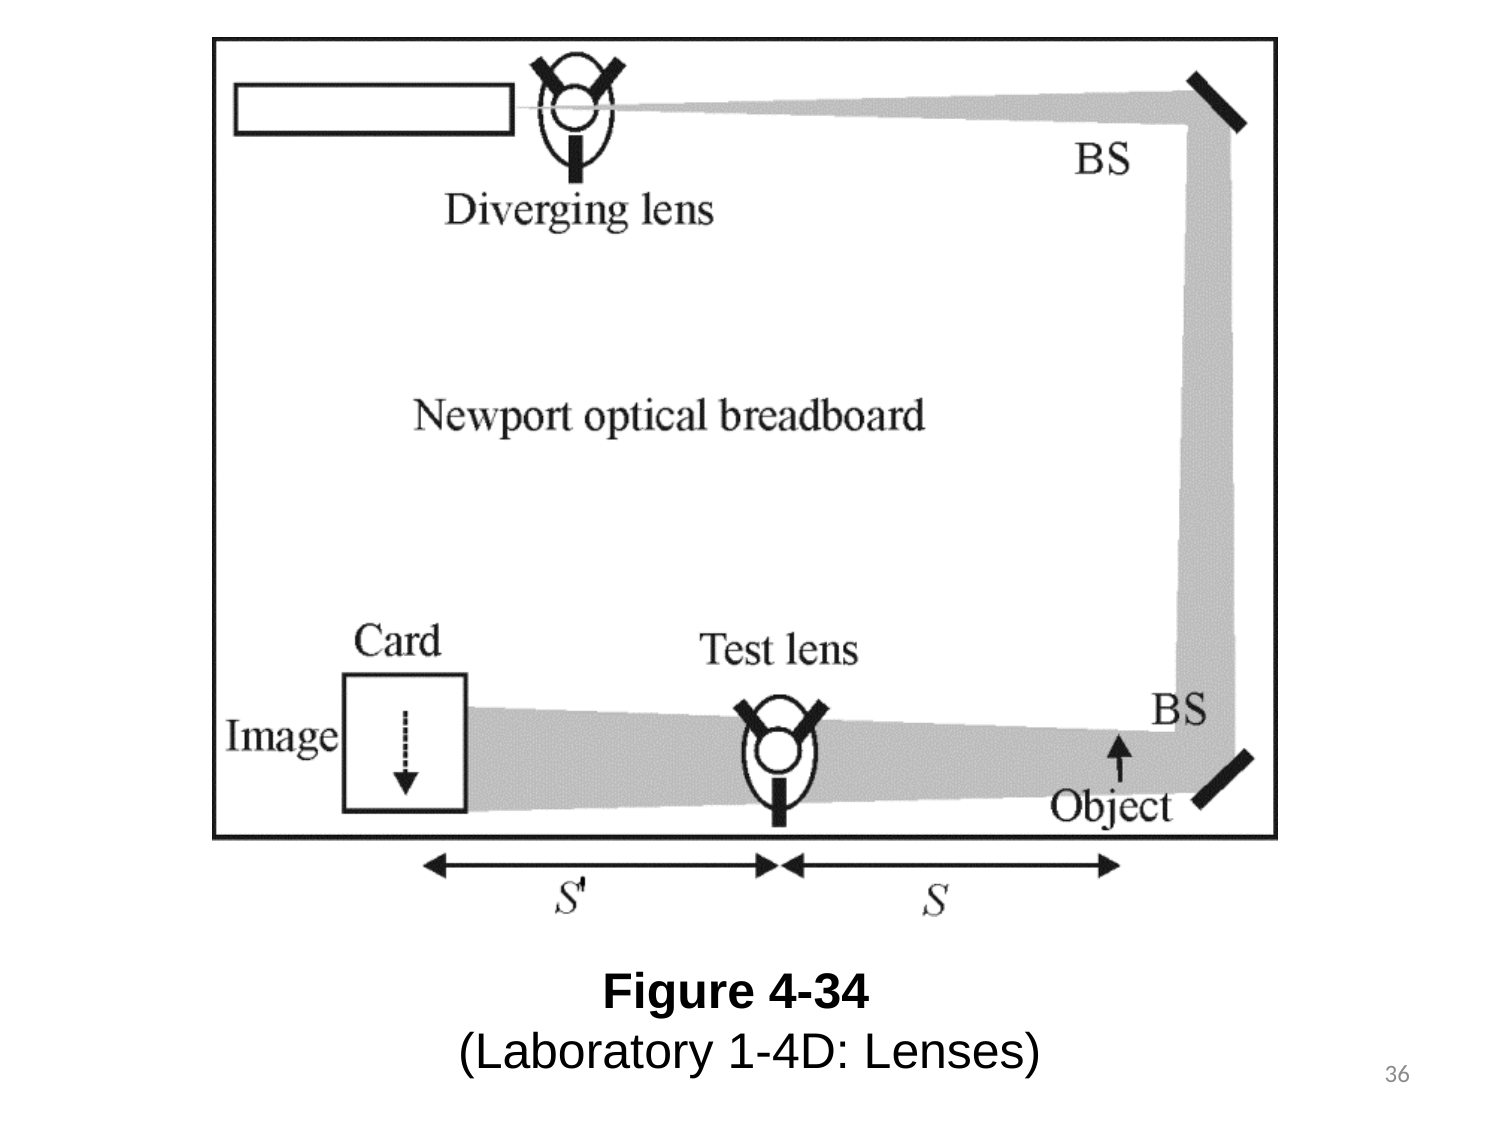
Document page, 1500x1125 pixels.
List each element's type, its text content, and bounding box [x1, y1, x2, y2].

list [212, 37, 1278, 917]
title Figure 4-34 (Laboratory 1-4D: Lenses) [37, 924, 1463, 1113]
slide_number 36 [1074, 1042, 1425, 1103]
